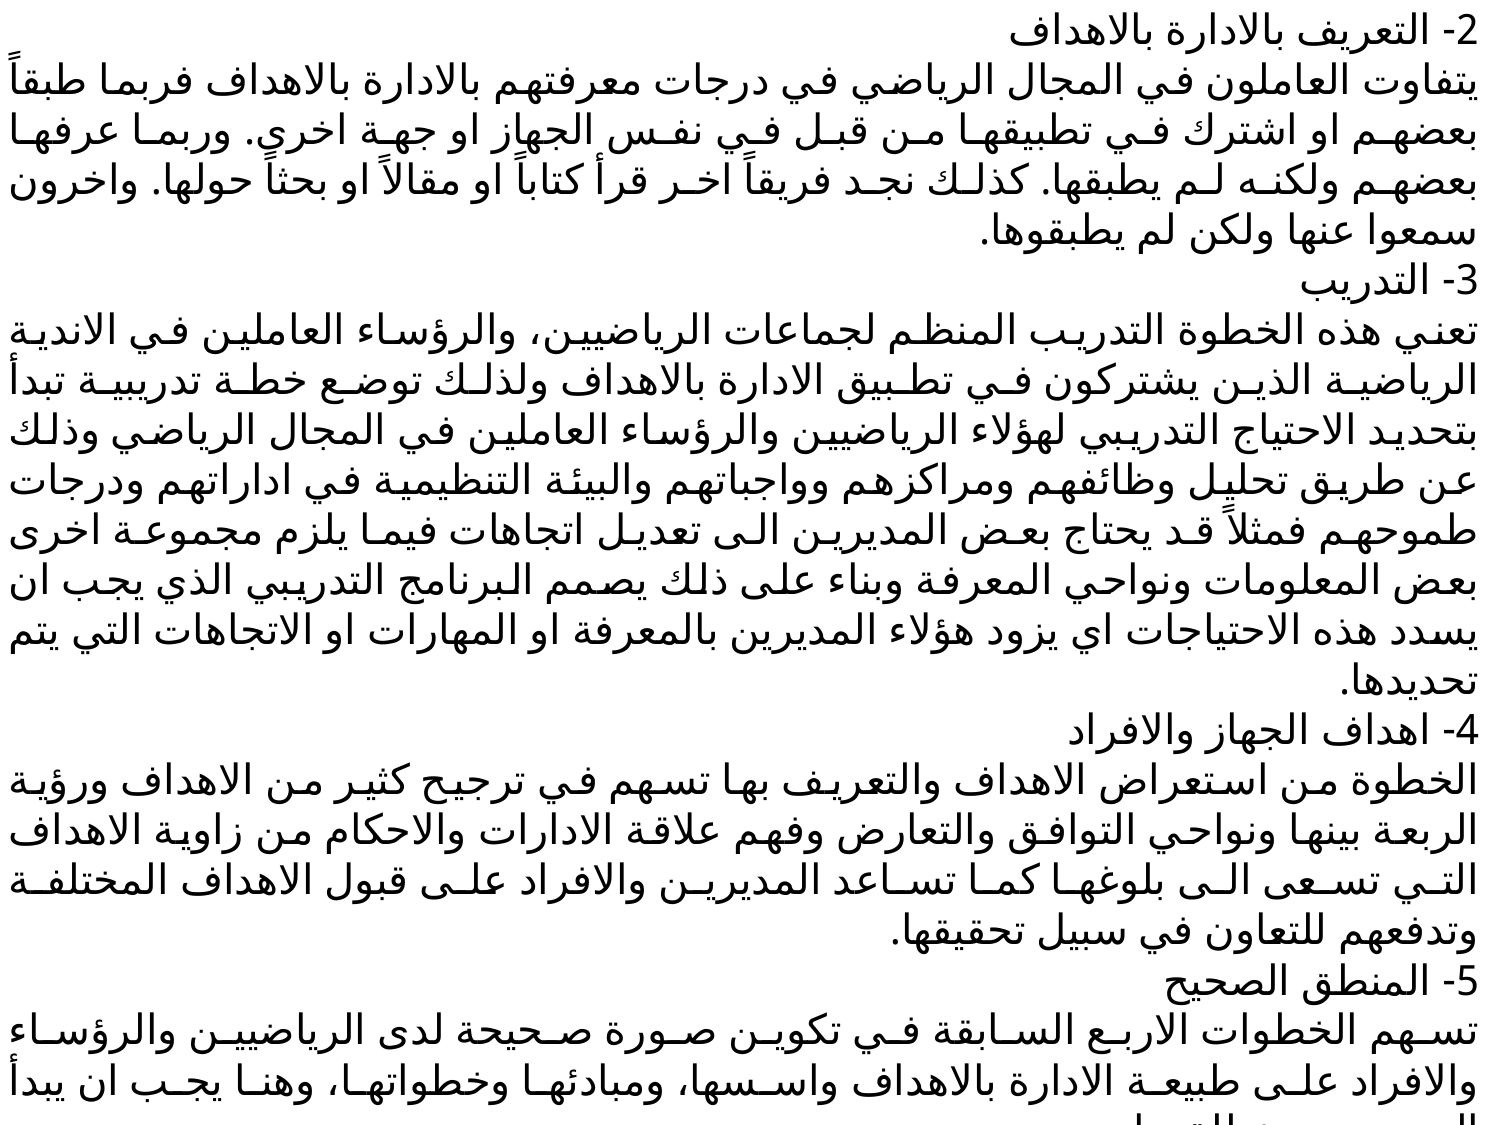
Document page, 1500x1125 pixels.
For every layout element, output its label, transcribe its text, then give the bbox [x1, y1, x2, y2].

text_box 2- التعريف بالادارة بالاهداف يتفاوت العاملون في المجال الرياضي في درجات معرفتهم بالادارة بالاهداف فربما طبقاً بعضهم او اشترك في تطبيقها من قبل في نفس الجهاز او جهة اخرى. وربما عرفها بعضهم ولكنه لم يطبقها. كذلك نجد فريقاً اخر قرأ كتاباً او مقالاً او بحثاً حولها. واخرون سمعوا عنها ولكن لم يطبقوها. 3- التدريب تعني هذه الخطوة التدريب المنظم لجماعات الرياضيين، والرؤساء العاملين في الاندية الرياضية الذين يشتركون في تطبيق الادارة بالاهداف ولذلك توضع خطة تدريبية تبدأ بتحديد الاحتياج التدريبي لهؤلاء الرياضيين والرؤساء العاملين في المجال الرياضي وذلك عن طريق تحليل وظائفهم ومراكزهم وواجباتهم والبيئة التنظيمية في اداراتهم ودرجات طموحهم فمثلاً قد يحتاج بعض المديرين الى تعديل اتجاهات فيما يلزم مجموعة اخرى بعض المعلومات ونواحي المعرفة وبناء على ذلك يصمم البرنامج التدريبي الذي يجب ان يسدد هذه الاحتياجات اي يزود هؤلاء المديرين بالمعرفة او المهارات او الاتجاهات التي يتم تحديدها. 4- اهداف الجهاز والافراد الخطوة من استعراض الاهداف والتعريف بها تسهم في ترجيح كثير من الاهداف ورؤية الربعة بينها ونواحي التوافق والتعارض وفهم علاقة الادارات والاحكام من زاوية الاهداف التي تسعى الى بلوغها كما تساعد المديرين والافراد على قبول الاهداف المختلفة وتدفعهم للتعاون في سبيل تحقيقها. 5- المنطق الصحيح تسهم الخطوات الاربع السابقة في تكوين صورة صحيحة لدى الرياضيين والرؤساء والافراد على طبيعة الادارة بالاهداف واسسها، ومبادئها وخطواتها، وهنا يجب ان يبدأ الجميع من منطلق واحد صحيح. ثانياً : مرحلة النمو والتعديل وهي تقوم على نشأة الافراد رياضياً ومن ثم تعمل على تغيير سلوكهم وفق الخطوات التي تراها مناسبة كما انها تقوم على وضع الاساس السليم للادارة بالاهداف ولكن الى الان لم تبدأ التجربة العلمية وربما كانت الصورة في مخيلة كثير من المديرين حتى نهاية المرحلة الاولى او قبلها بقليل ورؤية مشجعة. [0, 0, 1494, 1125]
